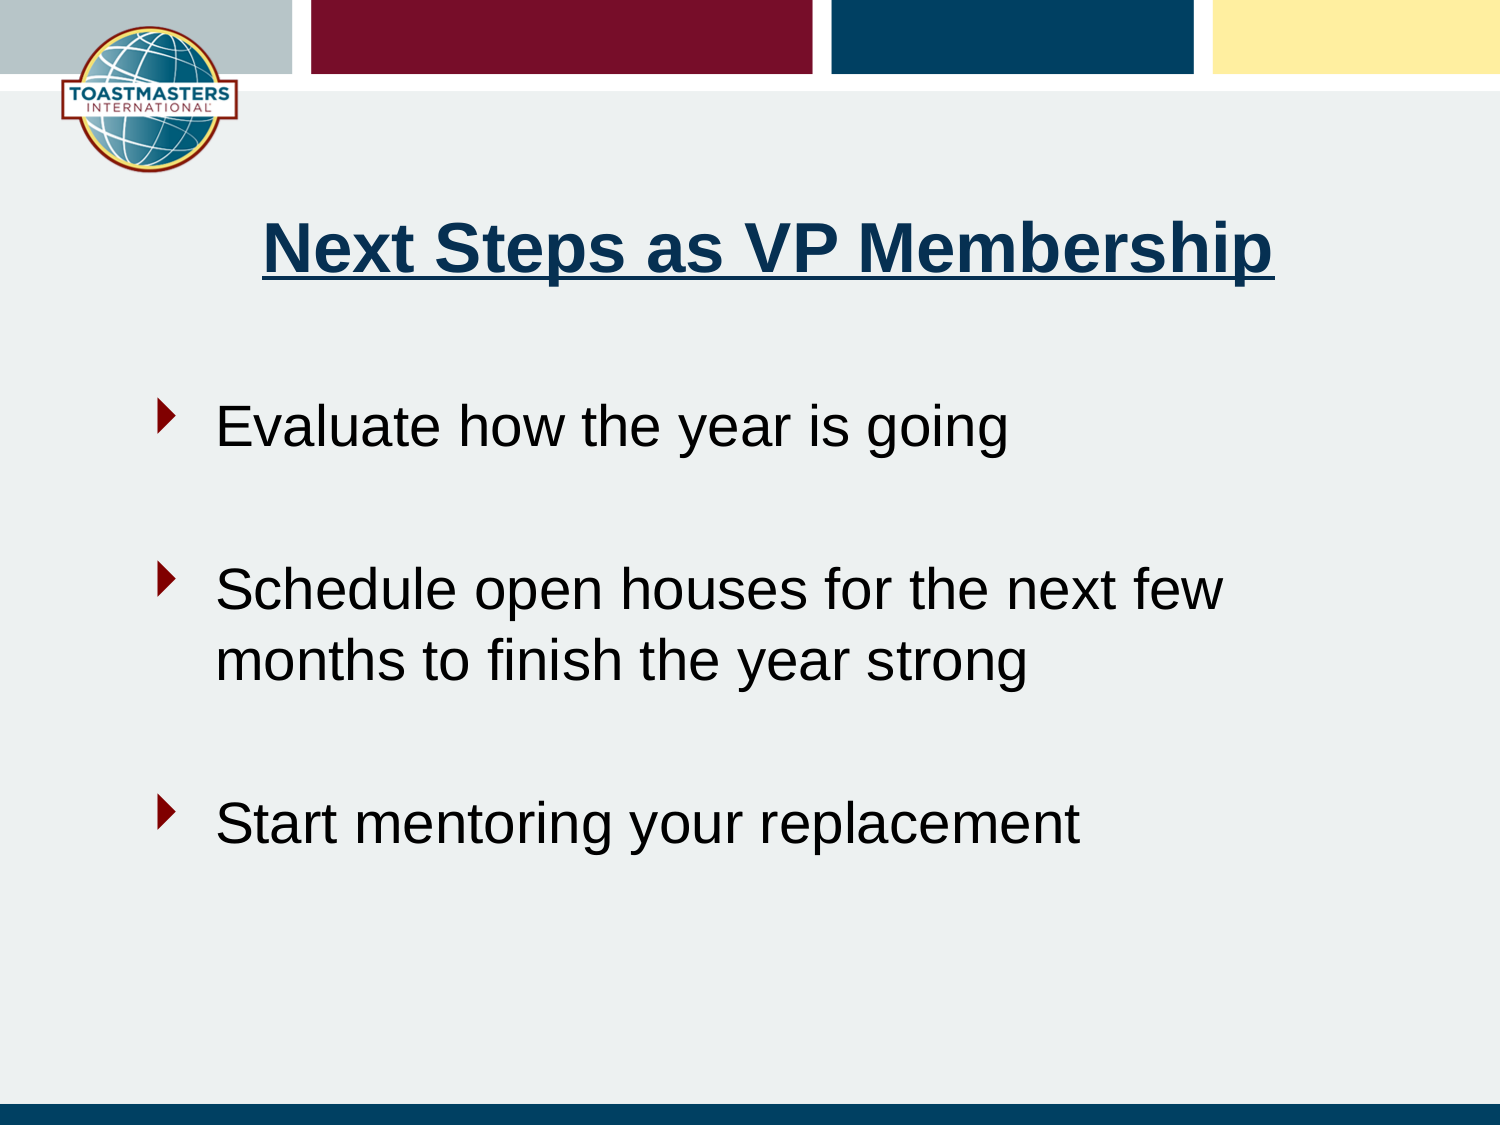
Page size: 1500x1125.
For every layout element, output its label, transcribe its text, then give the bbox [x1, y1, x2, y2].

picture [0, 0, 1500, 1103]
list Evaluate how the year is going Schedule open houses for the next few months to finish the year strong Start mentoring your replacement [125, 299, 1400, 1038]
title Next Steps as VP Membership [137, 149, 1400, 299]
